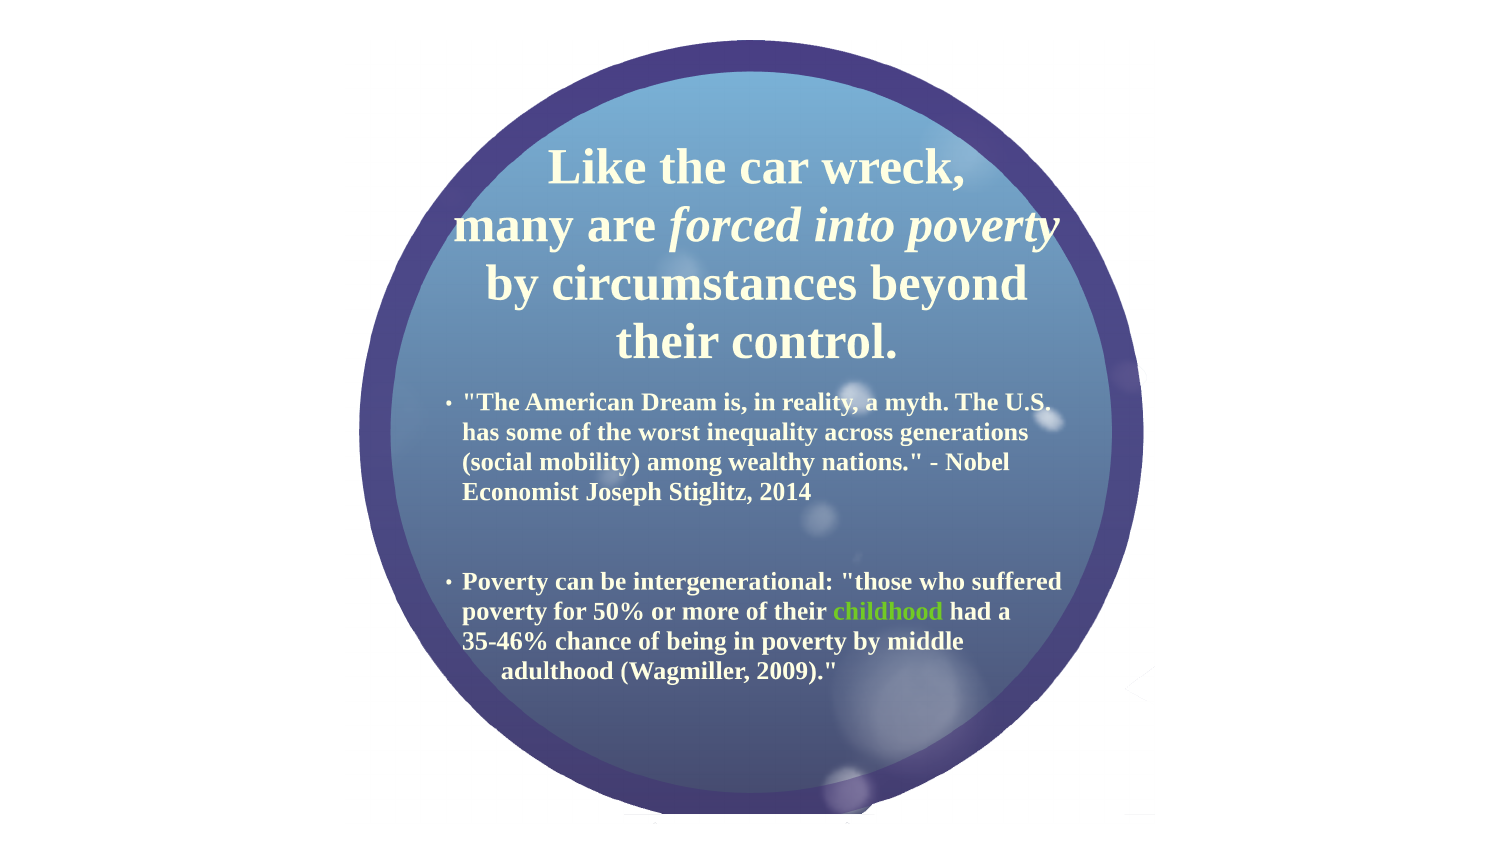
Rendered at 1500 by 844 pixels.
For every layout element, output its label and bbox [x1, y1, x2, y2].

picture [345, 39, 1155, 824]
